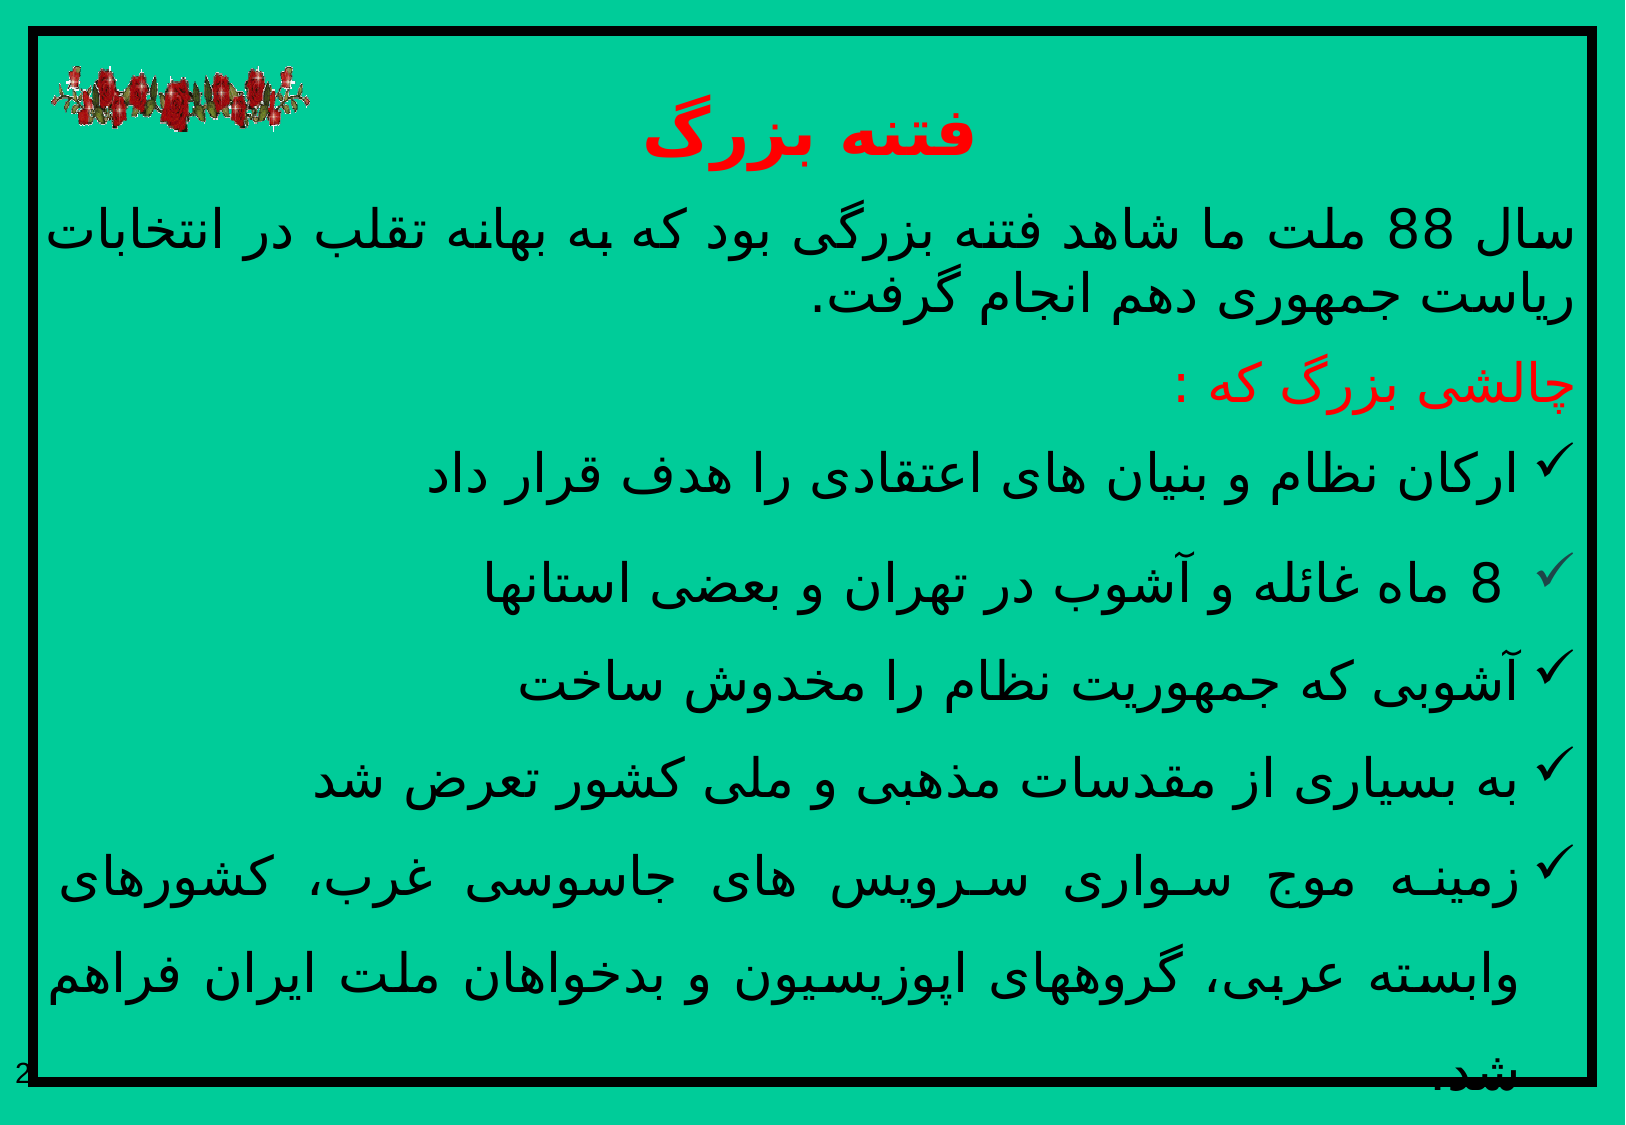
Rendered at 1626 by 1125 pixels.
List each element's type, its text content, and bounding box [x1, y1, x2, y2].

text_box [32, 30, 1593, 1083]
slide_number 2 [0, 1046, 52, 1125]
picture [51, 66, 310, 132]
